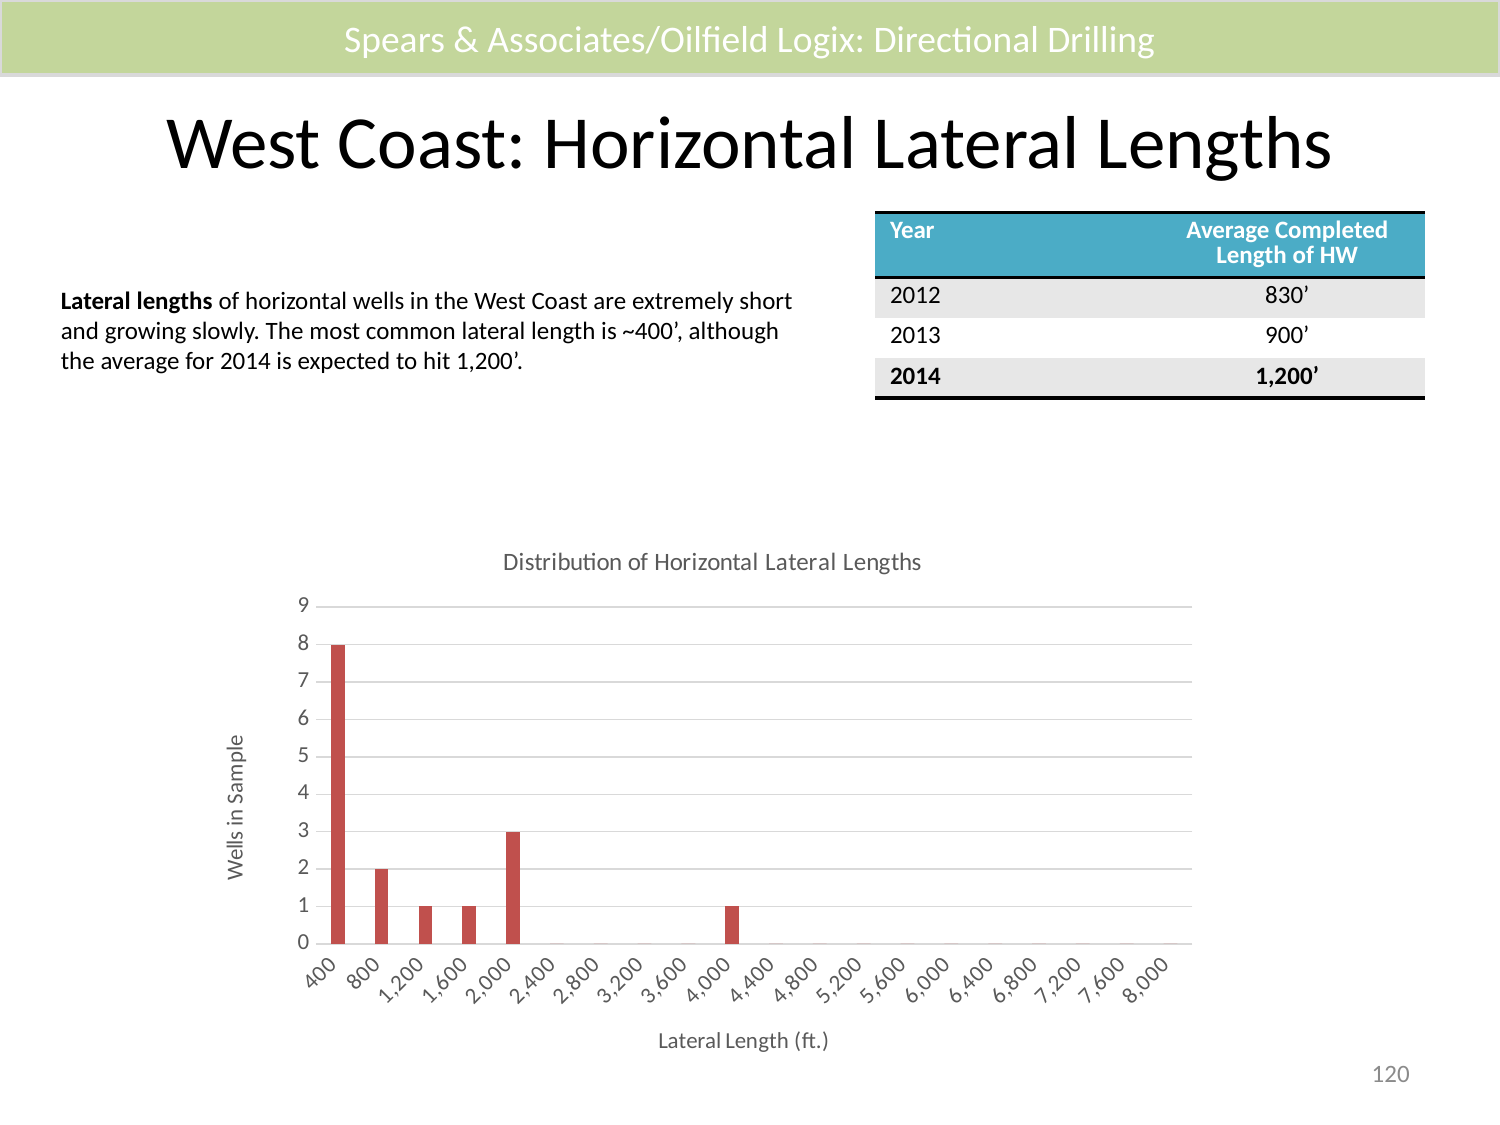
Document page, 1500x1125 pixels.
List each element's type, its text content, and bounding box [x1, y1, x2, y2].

table_cell 1,200’ [1150, 358, 1425, 396]
table_cell 900’ [1150, 318, 1425, 358]
text_box Lateral lengths of horizontal wells in the West Coast are extremely short and growing slowly. The most common lateral length is ~400’, although the average for 2014 is expected to hit 1,200’. [46, 277, 834, 383]
text_box Spears & Associates/Oilfield Logix: Directional Drilling [0, 0, 1500, 77]
table_header Average Completed Length of HW [1150, 214, 1425, 276]
table_cell 830’ [1150, 279, 1425, 318]
table_cell 2014 [875, 358, 1150, 396]
table_header Year [875, 214, 1150, 276]
table_cell 2012 [875, 279, 1150, 318]
title West Coast: Horizontal Lateral Lengths [50, 77, 1450, 233]
slide_number 120 [1074, 1042, 1425, 1103]
table_cell 2013 [875, 318, 1150, 358]
chart [212, 524, 1213, 1087]
